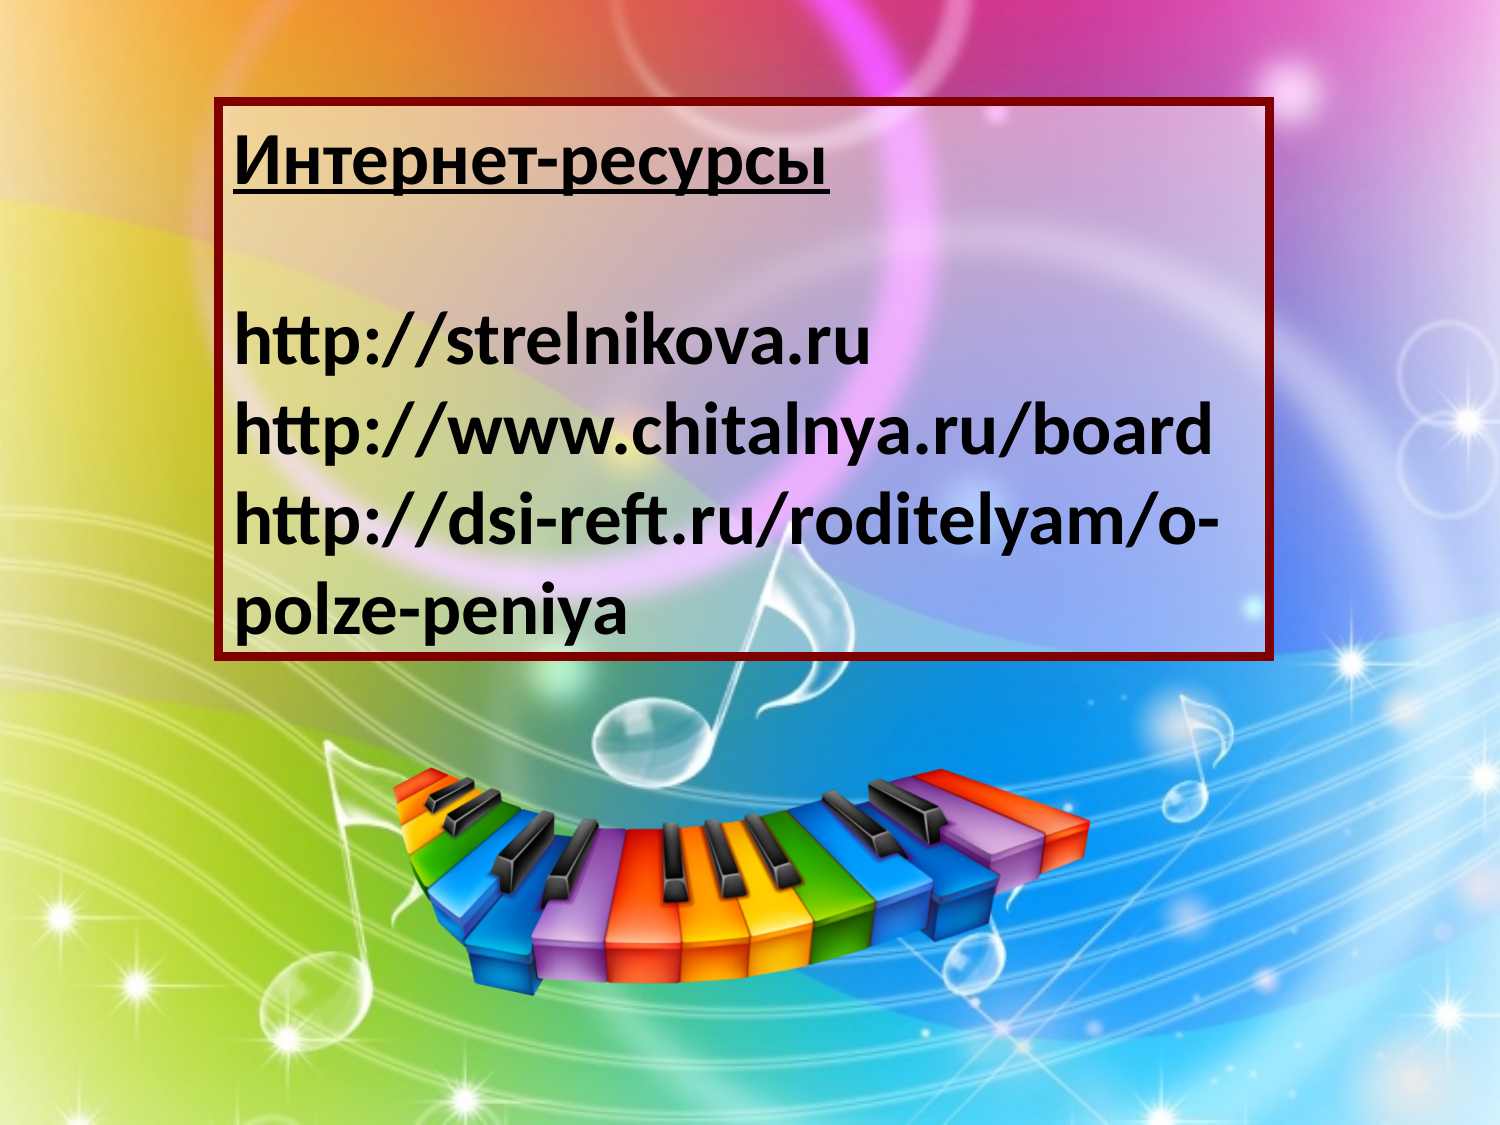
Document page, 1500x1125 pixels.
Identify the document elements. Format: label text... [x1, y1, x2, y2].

picture [0, 0, 1500, 1125]
text_box Интернет-ресурсы http://strelnikova.ru http://www.chitalnya.ru/board http://dsi-reft.ru/roditelyam/o-polze-peniya [218, 101, 1270, 657]
